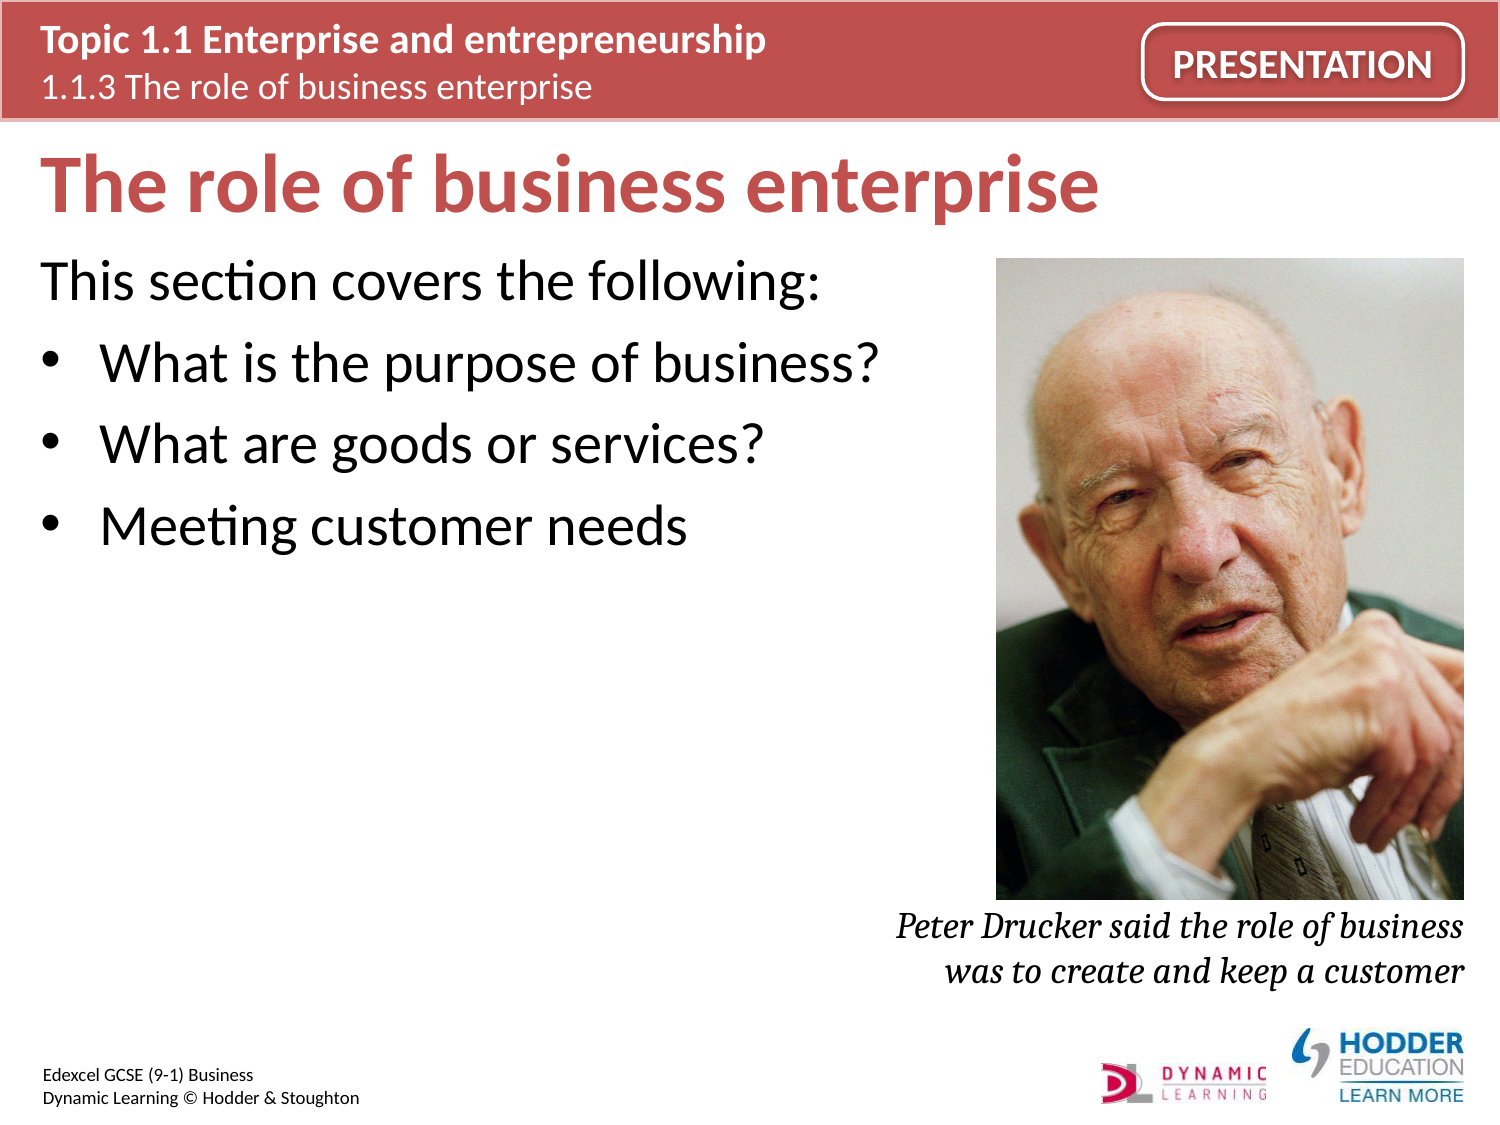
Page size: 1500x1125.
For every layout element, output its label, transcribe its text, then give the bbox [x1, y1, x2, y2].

text_box Peter Drucker said the role of business was to create and keep a customer [816, 893, 1480, 999]
picture [1101, 1063, 1266, 1104]
list This section covers the following: What is the purpose of business? What are goods or services? Meeting customer needs [25, 234, 1464, 1005]
picture [1292, 1028, 1464, 1102]
title The role of business enterprise [25, 121, 1464, 234]
picture [995, 258, 1464, 900]
